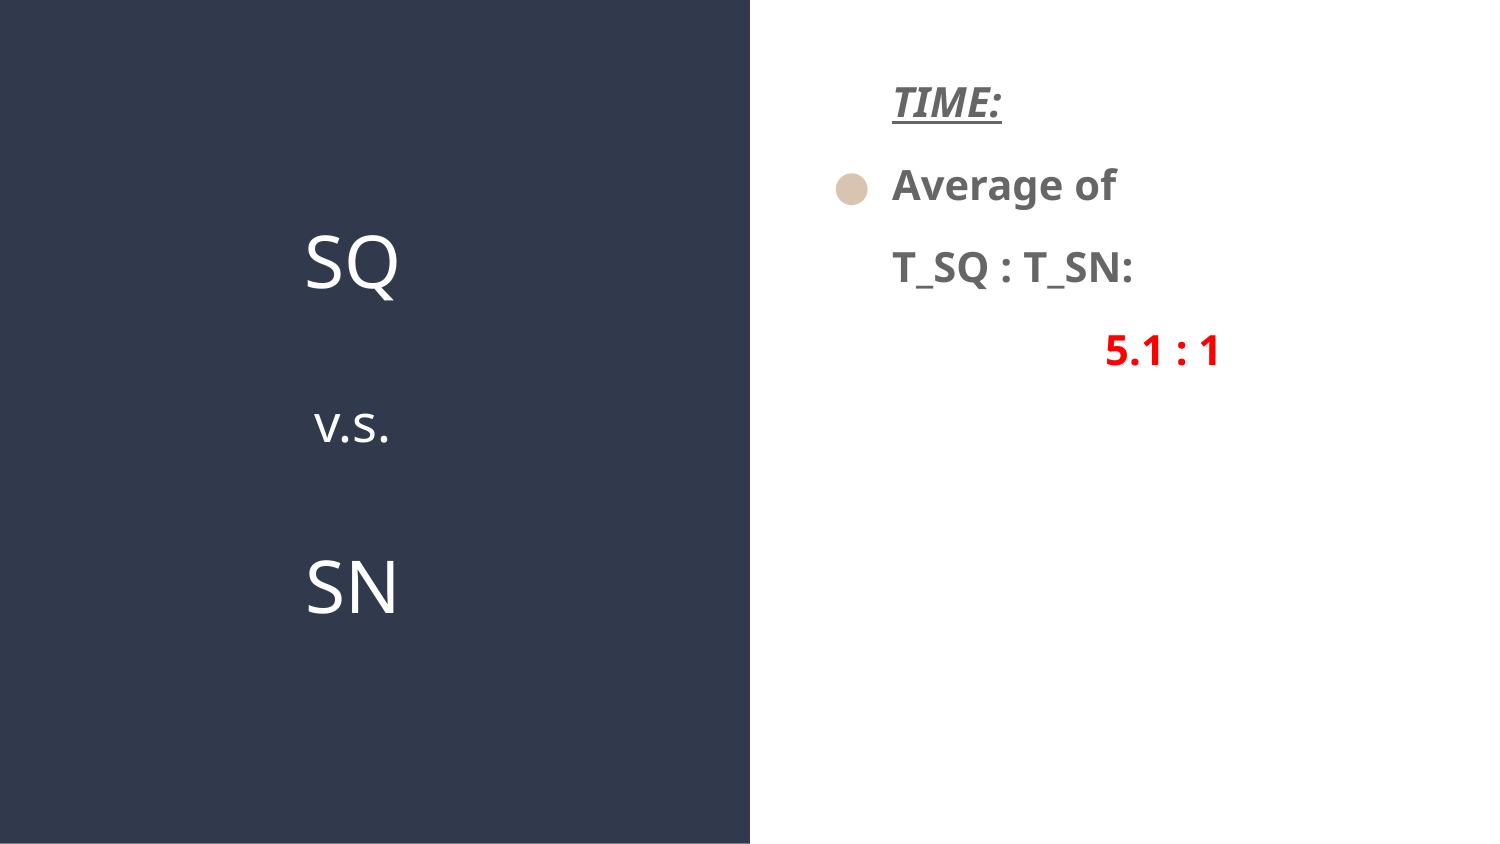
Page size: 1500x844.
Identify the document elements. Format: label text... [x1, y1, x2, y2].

title SQ v.s. SN [99, 158, 607, 686]
list TIME: Average of T_SQ : T_SN: 5.1 : 1 [802, 53, 1451, 799]
